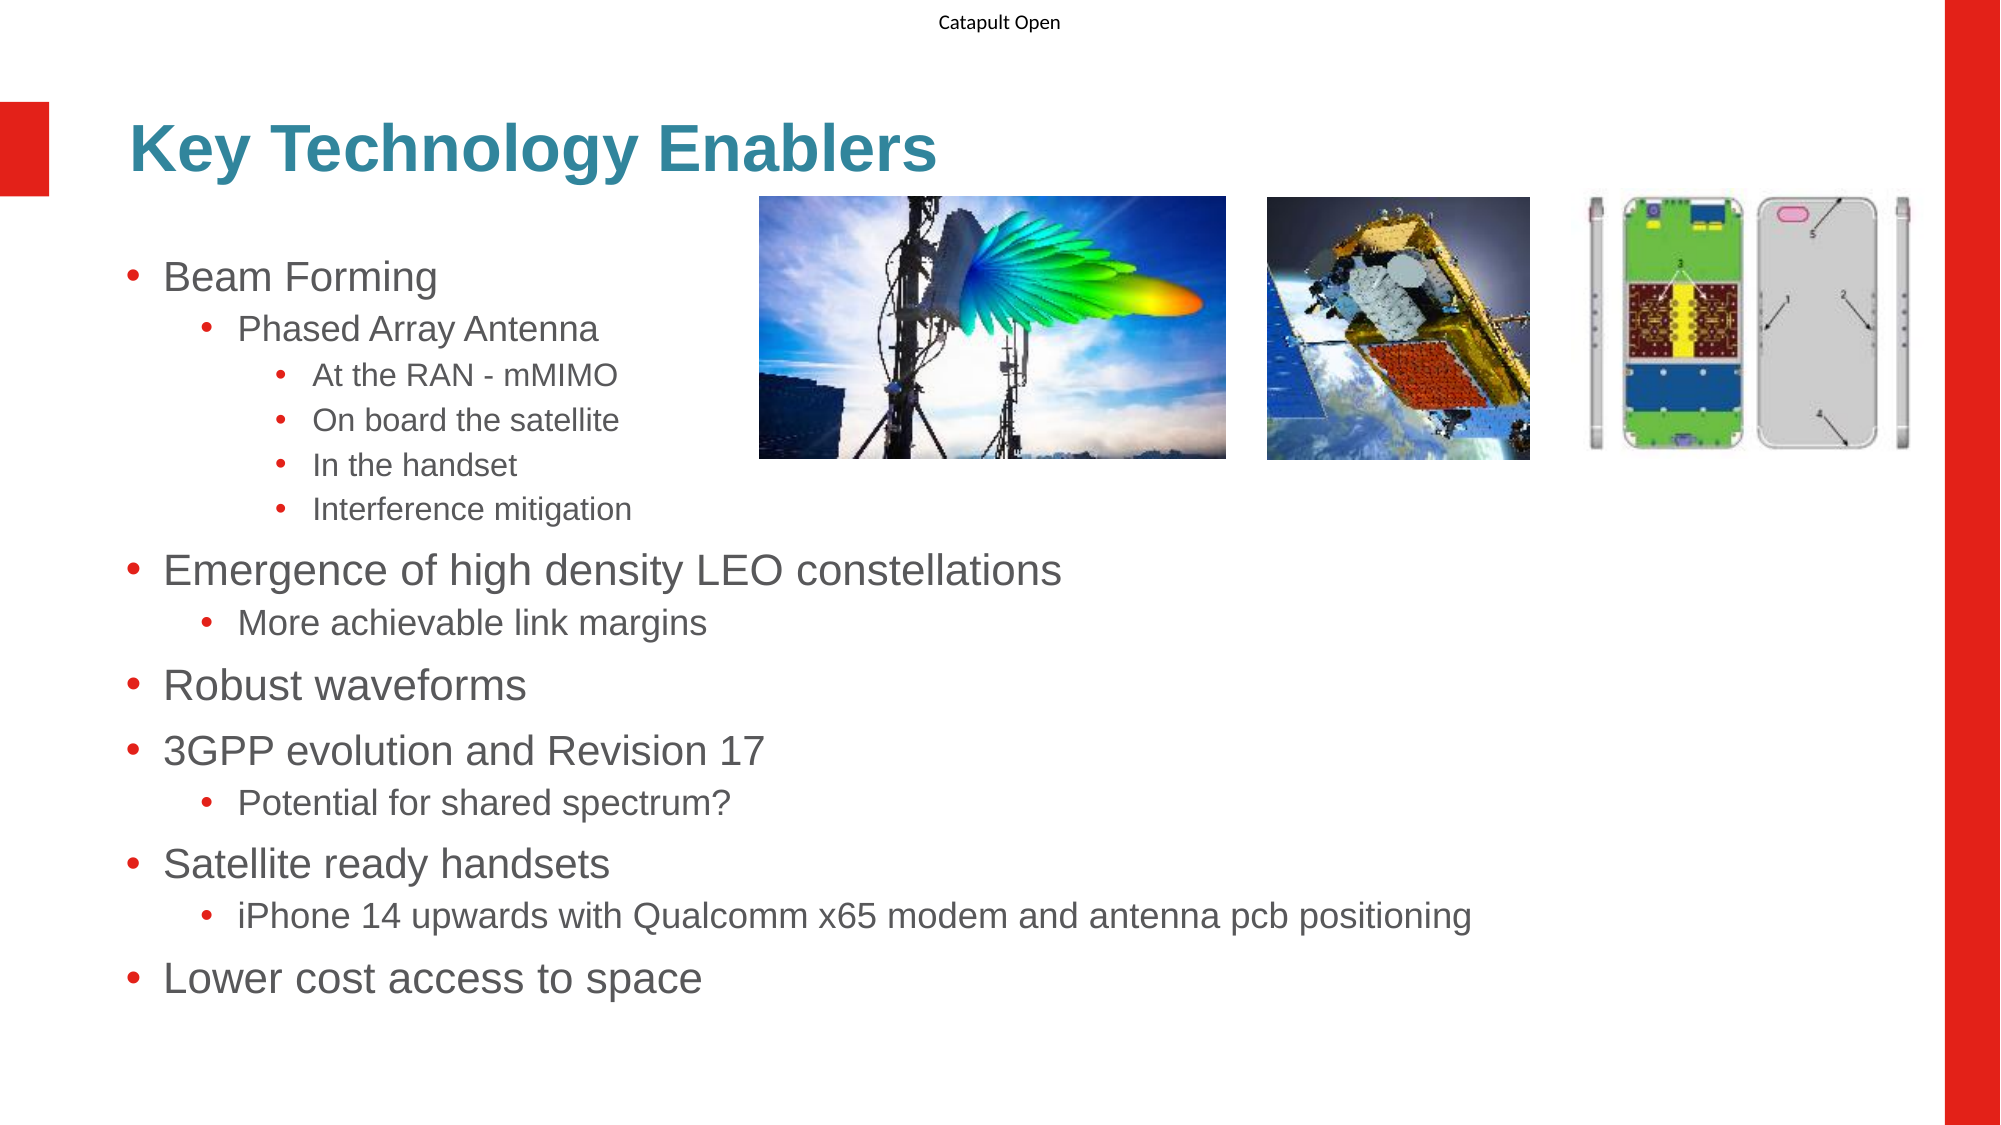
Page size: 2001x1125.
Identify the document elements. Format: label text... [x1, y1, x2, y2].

picture [1267, 197, 1530, 460]
title Key Technology Enablers [129, 102, 1878, 197]
picture [759, 196, 1226, 459]
picture [1571, 188, 1928, 459]
list Beam Forming Phased Array Antenna At the RAN - mMIMO On board the satellite In the handset Interference mitigation Emergence of high density LEO constellations More achievable link margins Robust waveforms 3GPP evolution and Revision 17 Potential for shared spectrum? Satellite ready handsets iPhone 14 upwards with Qualcomm x65 modem and antenna pcb positioning Lower cost access to space [125, 255, 1875, 1009]
